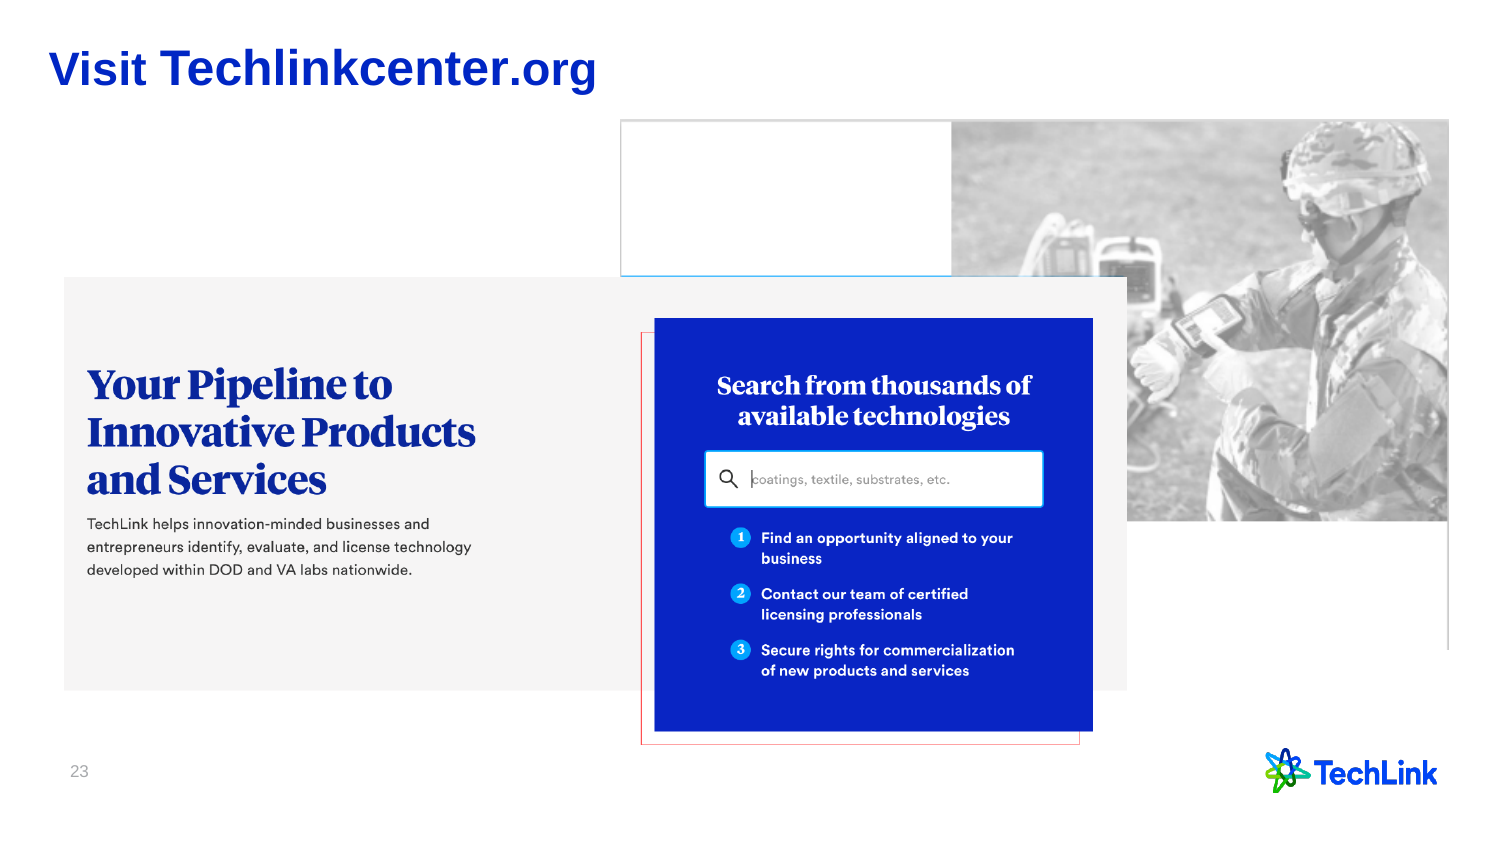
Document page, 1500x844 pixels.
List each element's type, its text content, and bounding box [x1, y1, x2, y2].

picture [63, 119, 1450, 755]
list Visit Techlinkcenter.org [48, 35, 1425, 111]
slide_number 23 [68, 763, 261, 781]
